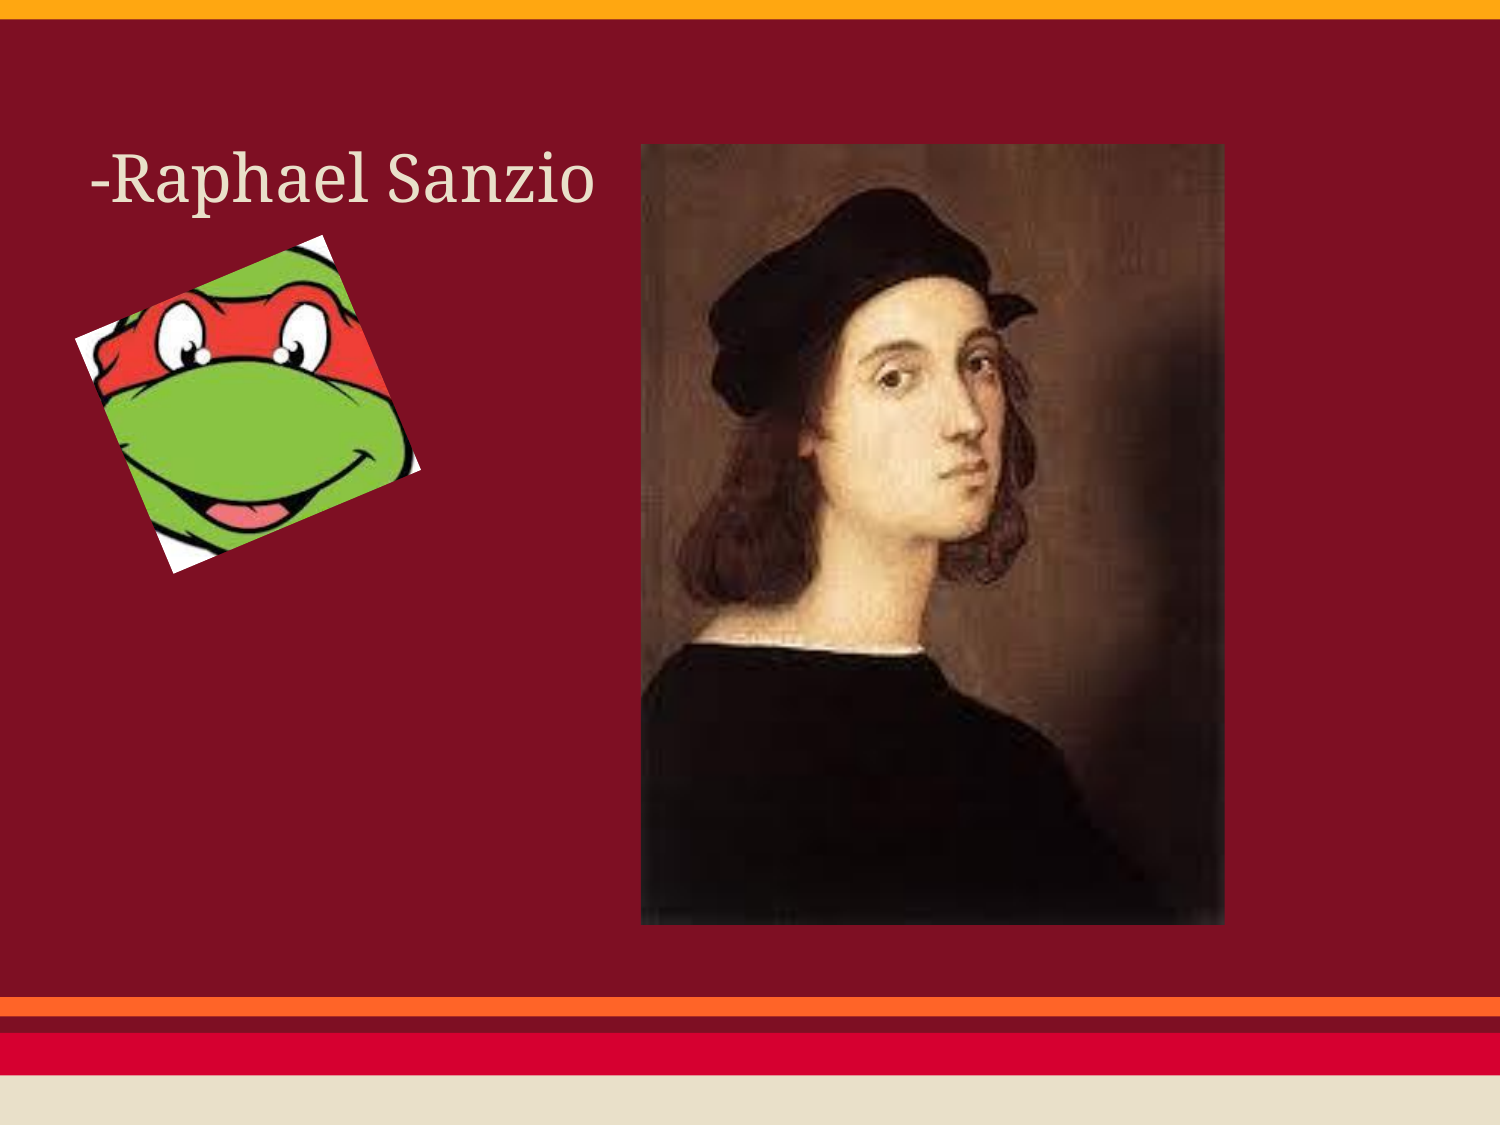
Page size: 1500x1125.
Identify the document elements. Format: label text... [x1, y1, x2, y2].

text_box [640, 144, 1225, 925]
text_box [74, 234, 422, 574]
list -Raphael Sanzio [74, 120, 1426, 978]
